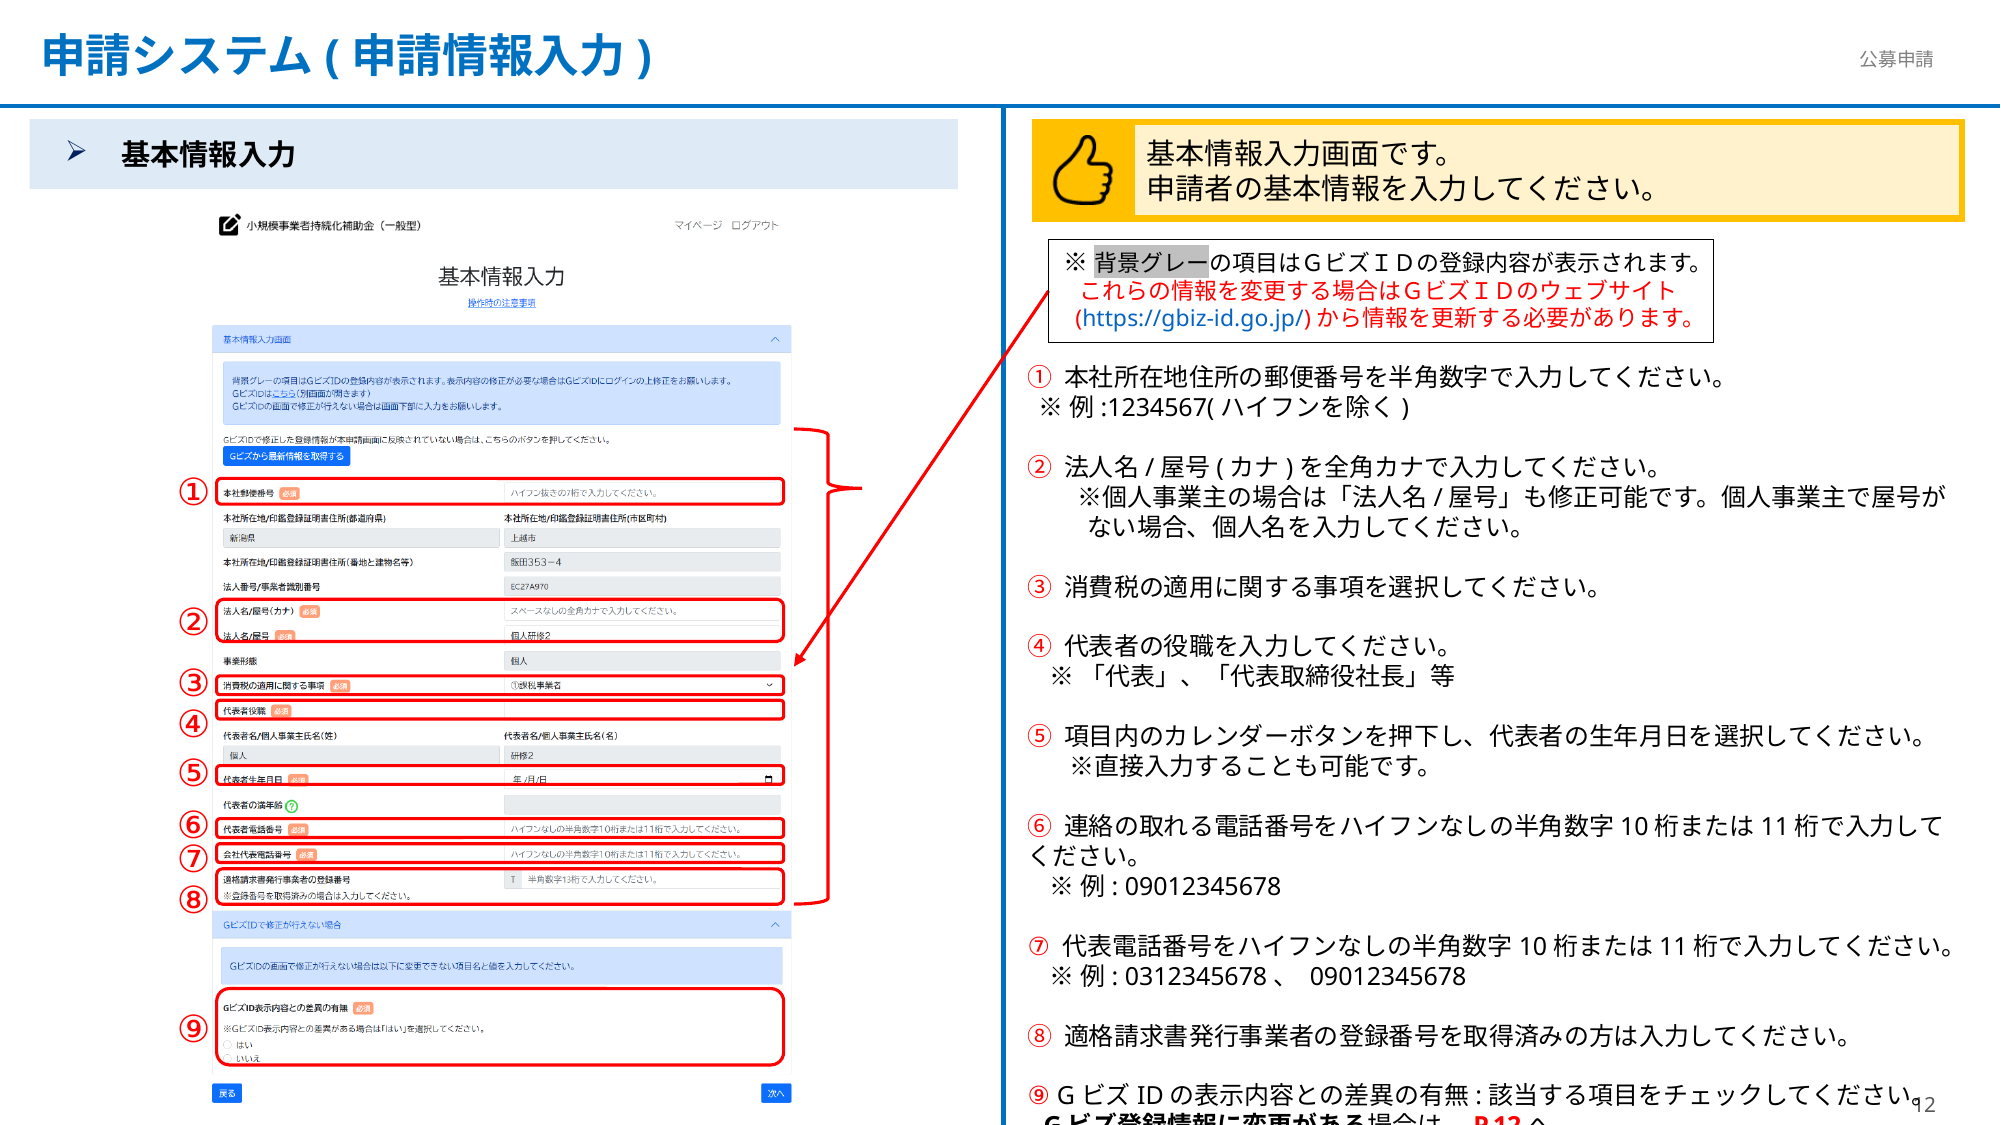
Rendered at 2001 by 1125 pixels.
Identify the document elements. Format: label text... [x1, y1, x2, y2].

text_box [1034, 121, 1133, 220]
text_box ※背景グレーの項目はＧビズＩＤの登録内容が表示されます。 これらの情報を変更する場合はＧビズＩＤのウェブサイト (https://gbiz-id.go.jp/)から情報を更新する必要があります。 [1048, 239, 1714, 343]
text_box 基本情報入力 [29, 119, 958, 190]
text_box 基本情報入力画面です。 申請者の基本情報を入力してください。 [1133, 121, 1963, 220]
text_box 申請システム(申請情報入力) [25, 17, 1283, 92]
text_box [840, 486, 862, 491]
picture [1048, 135, 1118, 206]
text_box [862, 289, 1049, 489]
picture [162, 200, 841, 1109]
text_box ① 本社所在地住所の郵便番号を半角数字で入力してください。 ※例:1234567(ハイフンを除く) ② 法人名/屋号(カナ)を全角カナで入力してください。 ※個人事業主の場合は「法人名/屋号」も修正可能です。個人事業主で屋号がない場合、個人名を入力してください。 ③ 消費税の適用に関する事項を選択してください。 ④ 代表者の役職を入力してください。 ※「代表」、「代表取締役社長」等 ⑤ 項目内のカレンダーボタンを押下し、代表者の生年月日を選択してください。 ※直接入力することも可能です。 ⑥ 連絡の取れる電話番号をハイフンなしの半角数字10桁または11桁で入力してください。 ※例: 09012345678 ⑦ 代表電話番号をハイフンなしの半角数字10桁または11桁で入力してください。 ※例: 0312345678、 09012345678 ⑧ 適格請求書発行事業者の登録番号を取得済みの方は入力してください。 ⑨ GビズIDの表示内容との差異の有無:該当する項目をチェックしてください。 Gビズ登録情報に変更がある場合は、P.12へ [1012, 324, 1975, 1125]
